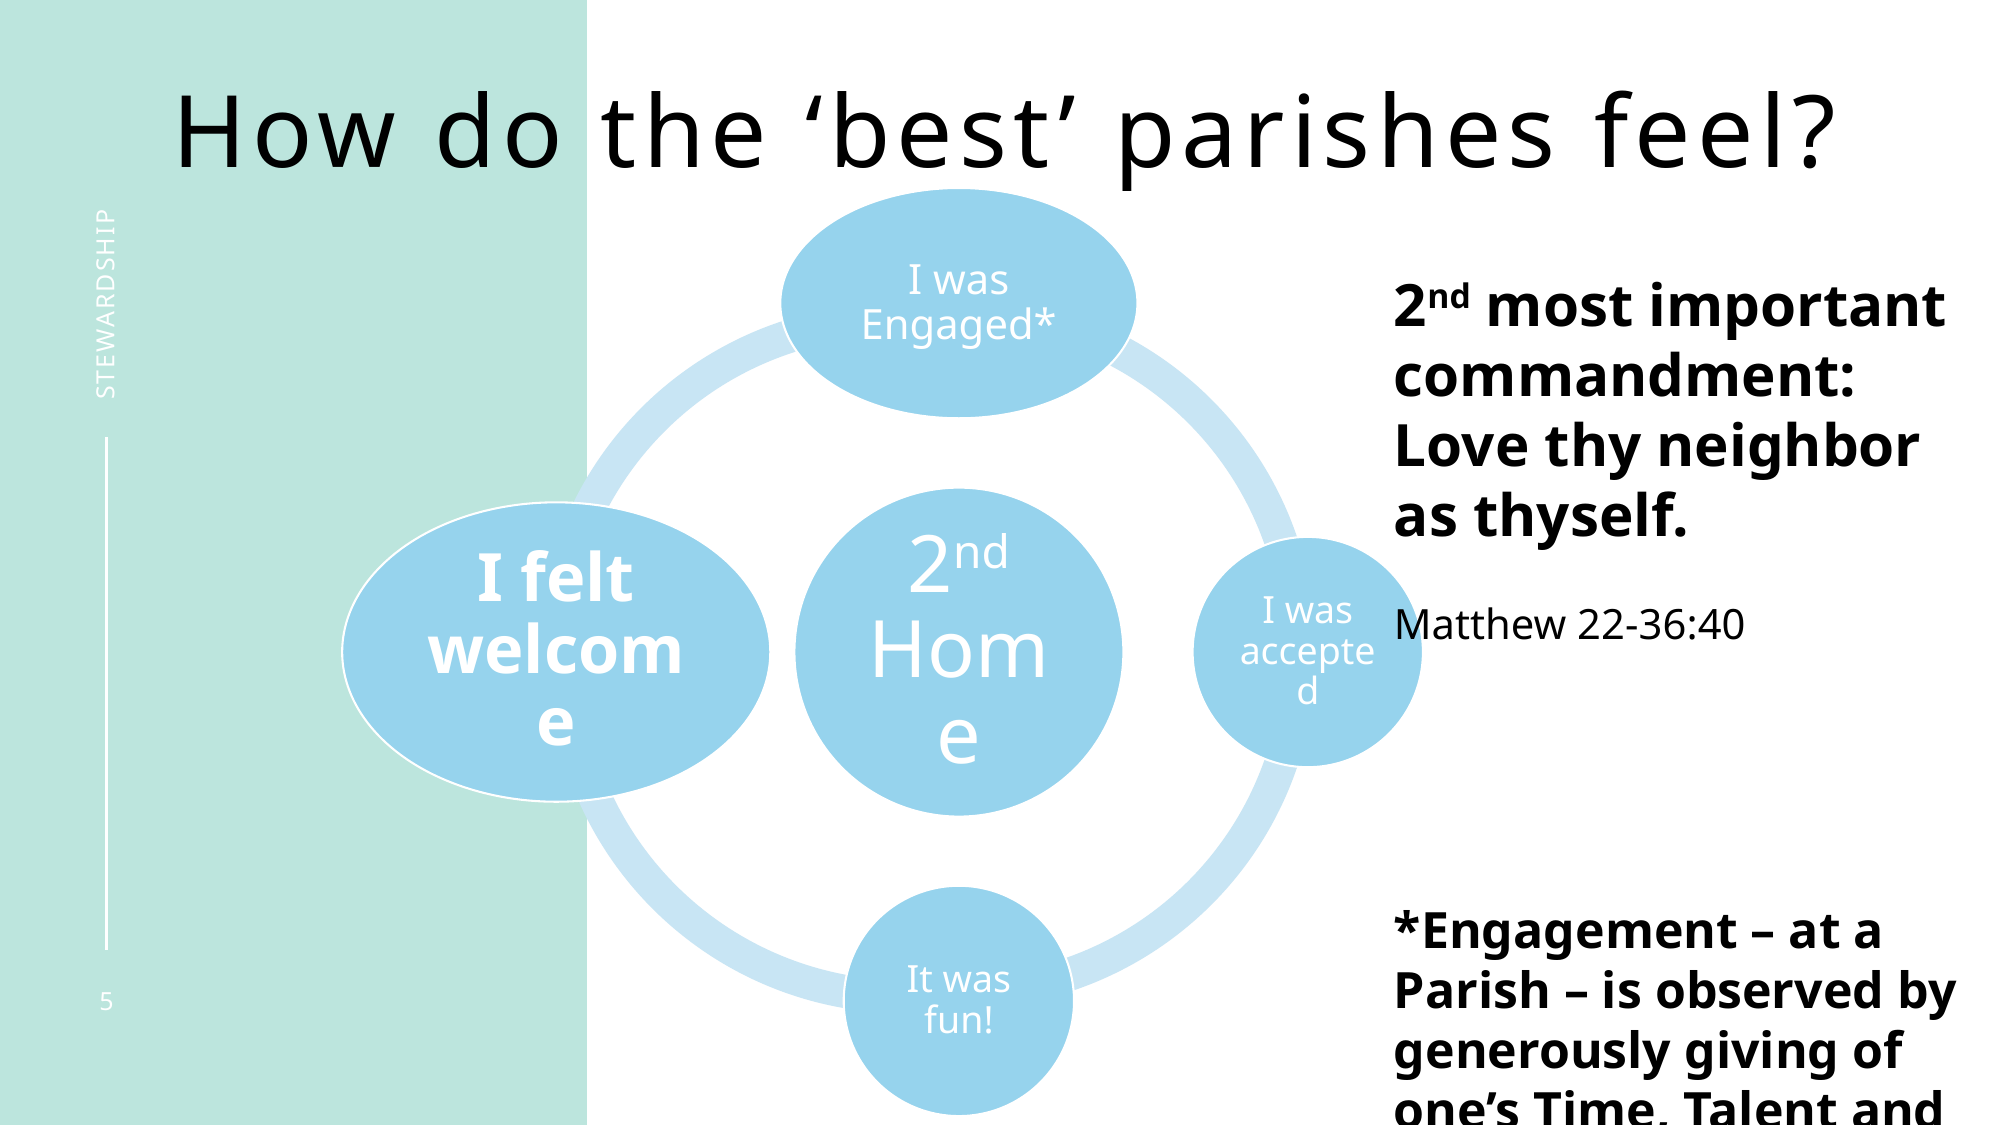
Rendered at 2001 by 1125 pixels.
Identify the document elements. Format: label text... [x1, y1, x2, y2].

text_box 2nd most important commandment: Love thy neighbor as thyself. Matthew 22-36:40 *Engagement – at a Parish – is observed by generously giving of one’s Time, Talent and Treasure [1379, 260, 1991, 1125]
title How do the ‘best’ parishes feel? [172, 81, 1991, 172]
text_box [232, 187, 1586, 1117]
slide_number 5 [68, 987, 144, 1018]
footer stewardship [90, 107, 122, 400]
